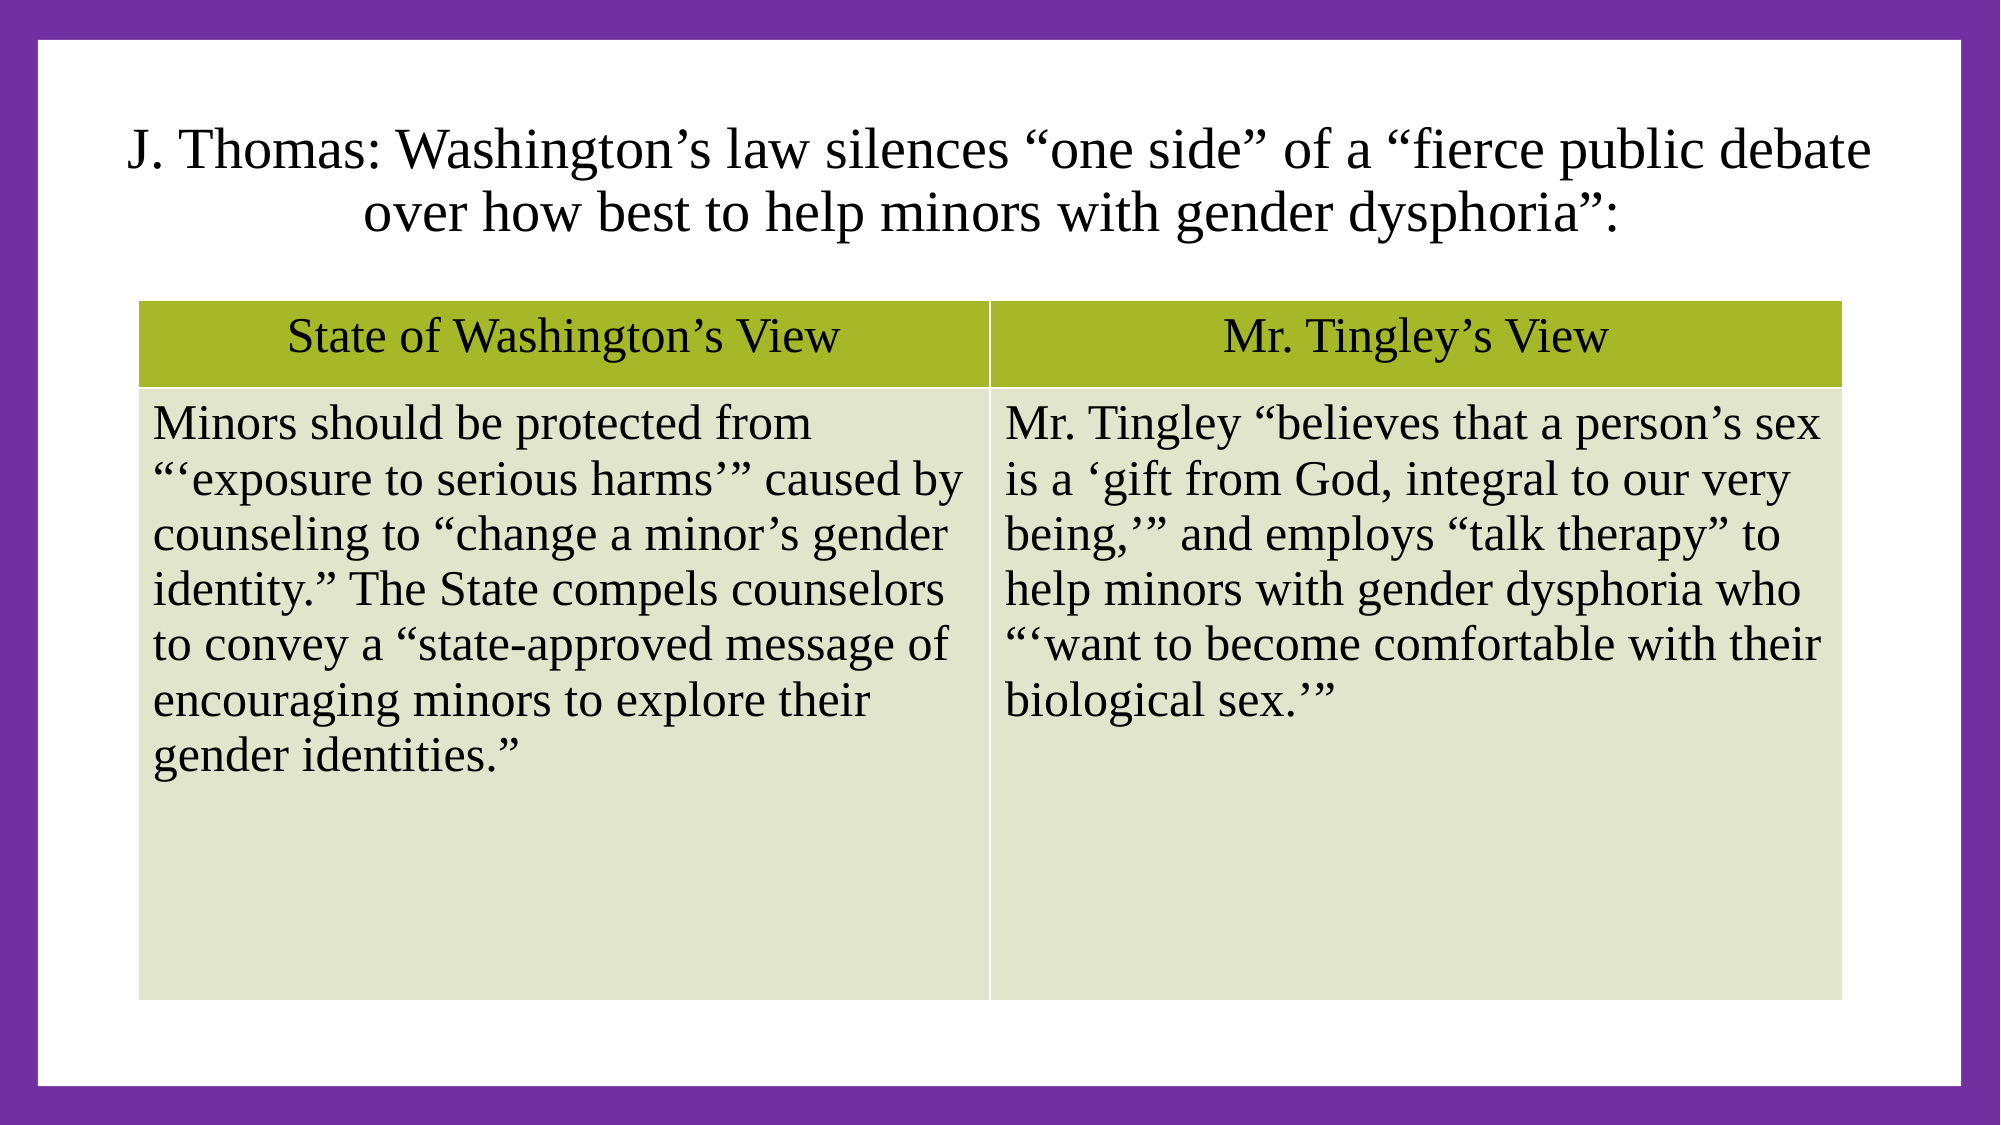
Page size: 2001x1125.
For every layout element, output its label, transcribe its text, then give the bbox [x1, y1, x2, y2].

title J. Thomas: Washington’s law silences “one side” of a “fierce public debate over how best to help minors with gender dysphoria”: [108, 70, 1892, 293]
table_cell Minors should be protected from “‘exposure to serious harms’” caused by counseling to “change a minor’s gender identity.” The State compels counselors to convey a “state-approved message of encouraging minors to explore their gender identities.” [139, 389, 989, 1000]
table_header State of Washington’s View [139, 301, 989, 387]
table_header Mr. Tingley’s View [991, 301, 1842, 387]
table_cell Mr. Tingley “believes that a person’s sex is a ‘gift from God, integral to our very being,’” and employs “talk therapy” to help minors with gender dysphoria who “‘want to become comfortable with their biological sex.’” [991, 389, 1842, 1000]
